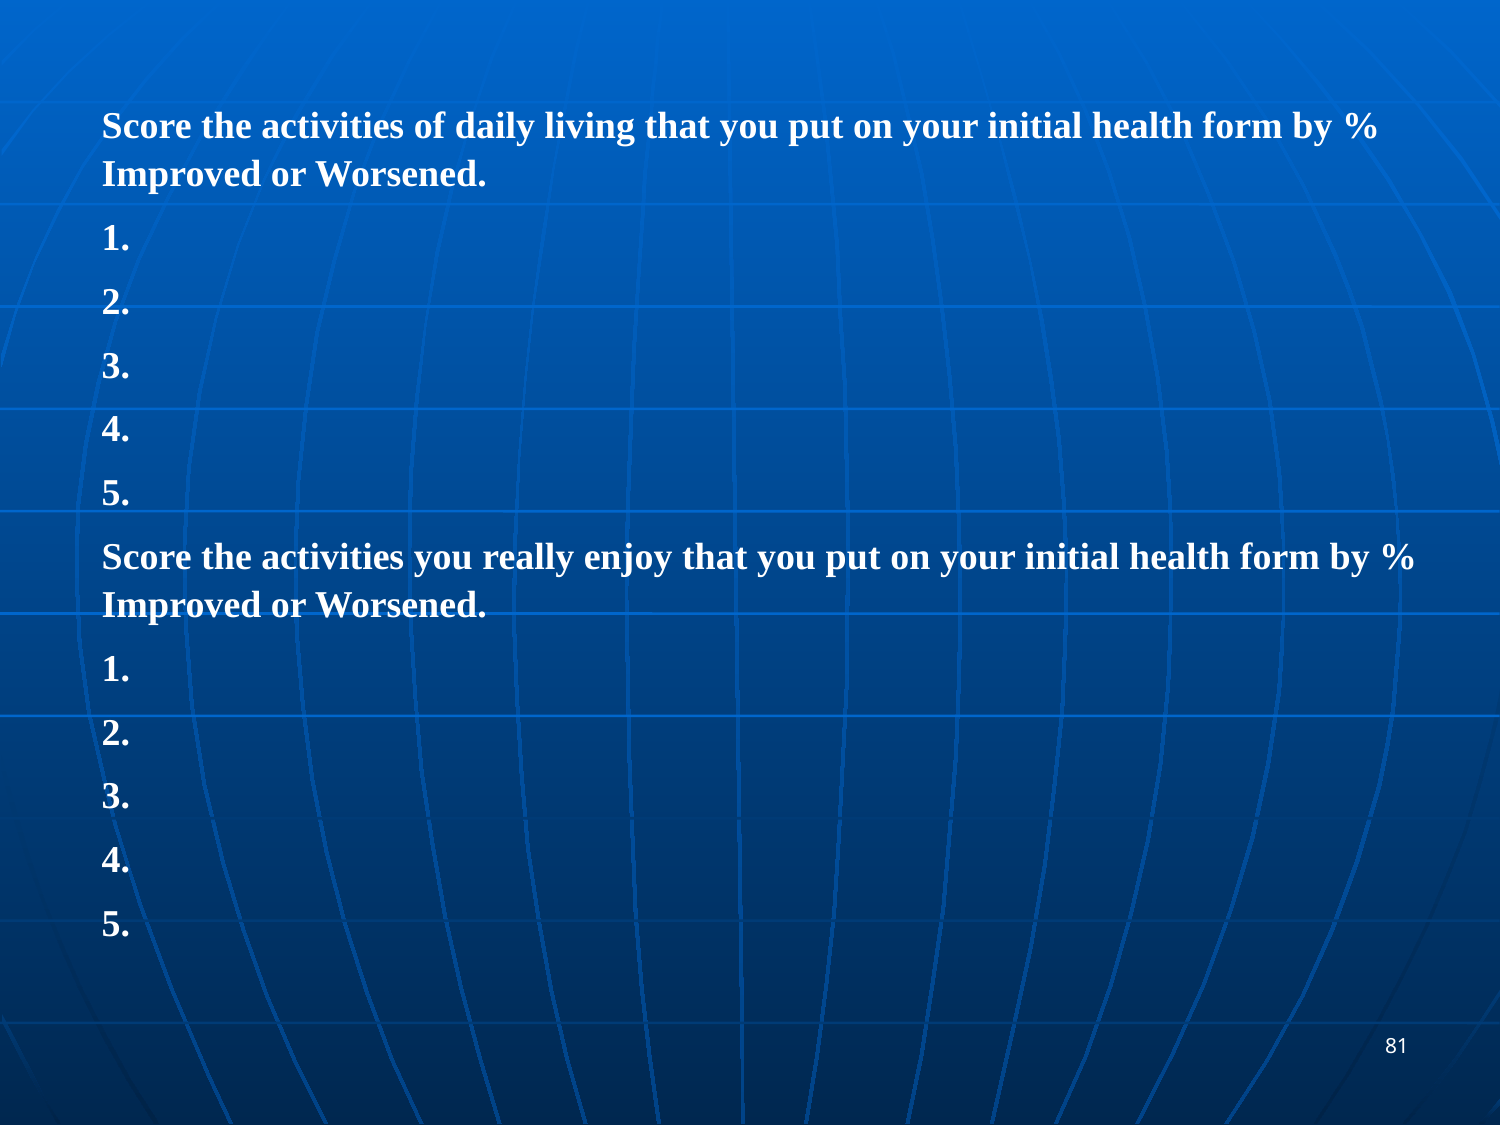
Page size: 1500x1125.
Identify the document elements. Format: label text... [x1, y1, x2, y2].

slide_number 81 [1074, 1023, 1426, 1100]
text_box Score the activities of daily living that you put on your initial health form by % Improved or Worsened. 1. 2. 3. 4. 5. Score the activities you really enjoy that you put on your initial health form by % Improved or Worsened. 1. 2. 3. 4. 5. [88, 90, 1455, 951]
